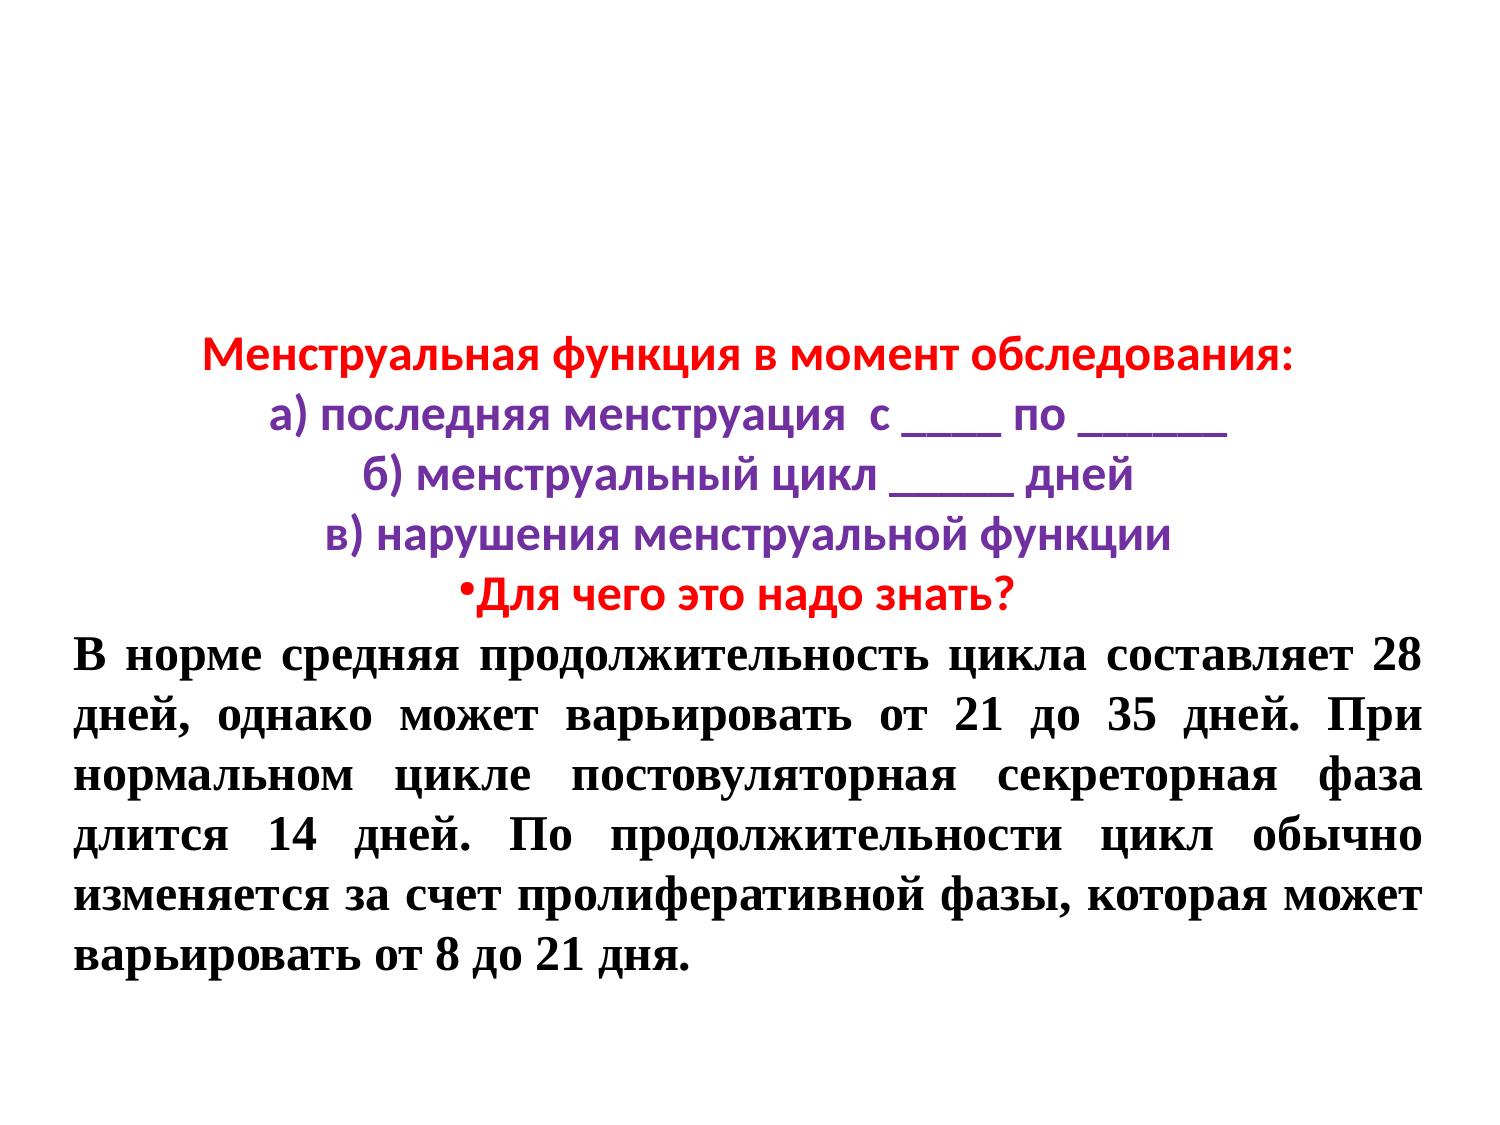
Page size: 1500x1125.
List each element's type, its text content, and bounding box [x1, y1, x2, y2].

subtitle Менструальная функция в момент обследования: а) последняя менструация с ____ по ______ б) менструальный цикл _____ дней в) нарушения менструальной функции Для чего это надо знать? В норме средняя продолжительность цикла составляет 28 дней, однако может варьировать от 21 до 35 дней. При нормальном цикле постовуляторная секреторная фаза длится 14 дней. По продолжительности цикл обычно изменяется за счет пролиферативной фазы, которая может варьировать от 8 до 21 дня. [73, 255, 1424, 1106]
